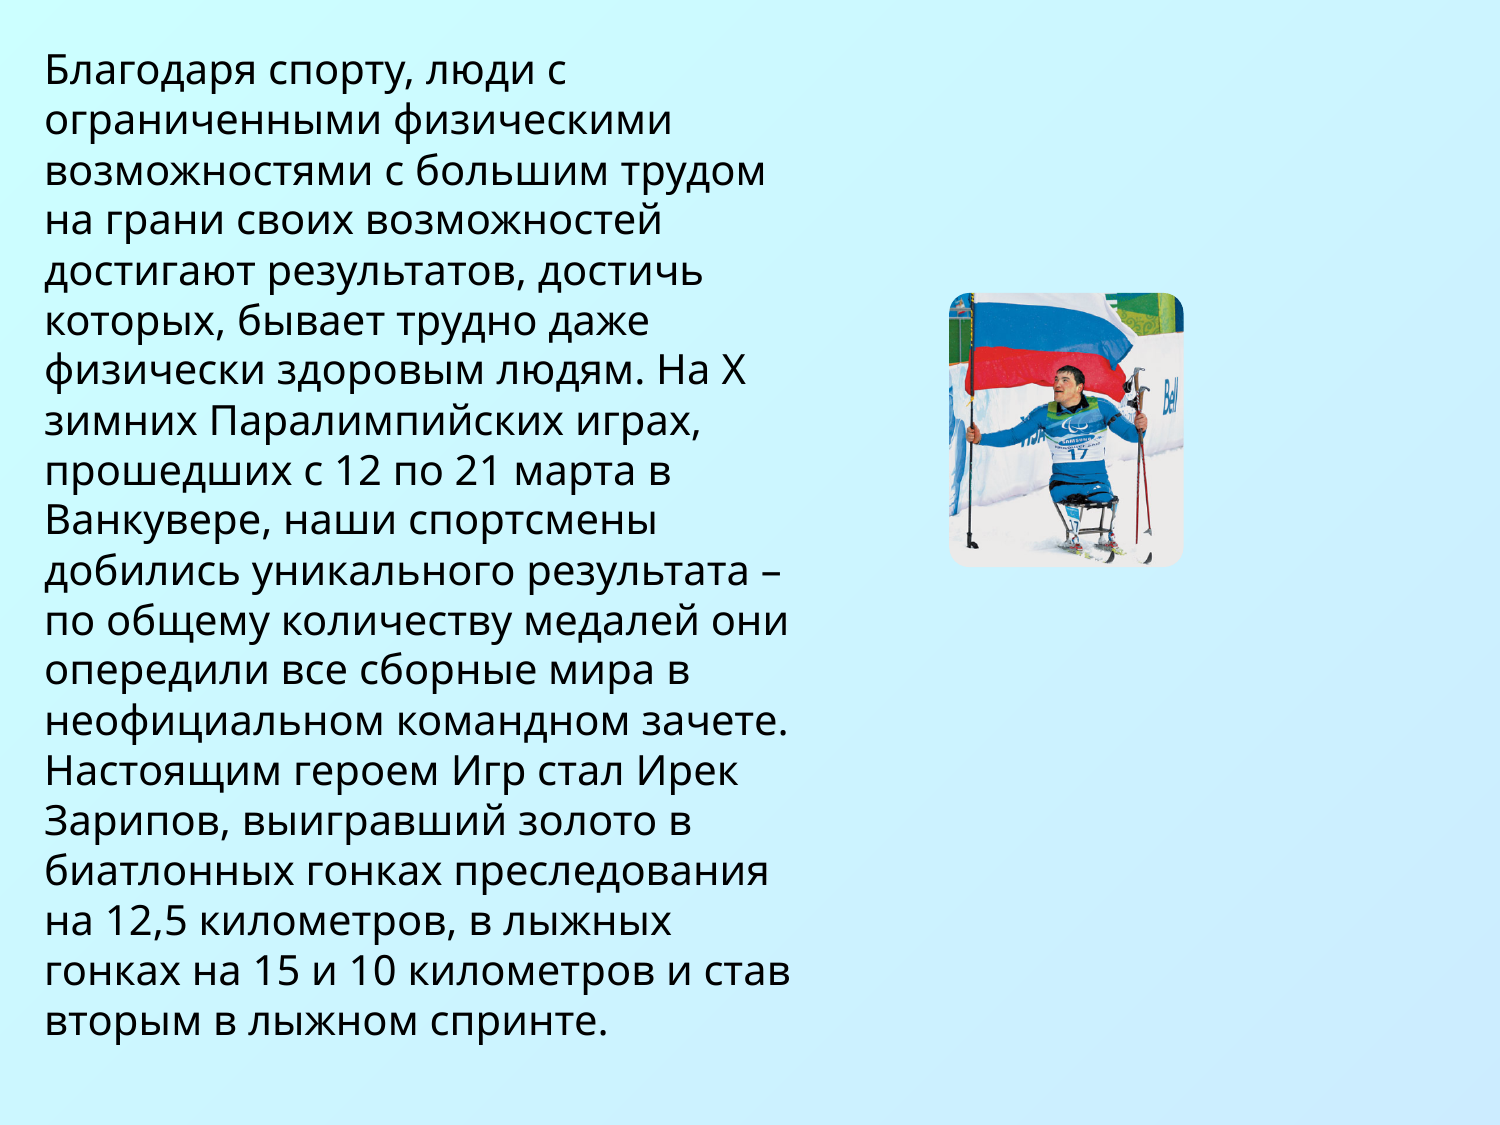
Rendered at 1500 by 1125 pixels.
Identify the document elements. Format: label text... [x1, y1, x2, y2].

text_box Благодаря спорту, люди с ограниченными физическими возможностями с большим трудом на грани своих возможностей достигают результатов, достичь которых, бывает трудно даже физически здоровым людям. На X зимних Паралимпийских играх, прошедших с 12 по 21 марта в Ванкувере, наши спортсмены добились уникального результата – по общему количеству медалей они опередили все сборные мира в неофициальном командном зачете. Настоящим героем Игр стал Ирек Зарипов, выигравший золото в биатлонных гонках преследования на 12,5 километров, в лыжных гонках на 15 и 10 километров и став вторым в лыжном спринте. [29, 35, 821, 1051]
picture [948, 292, 1184, 568]
